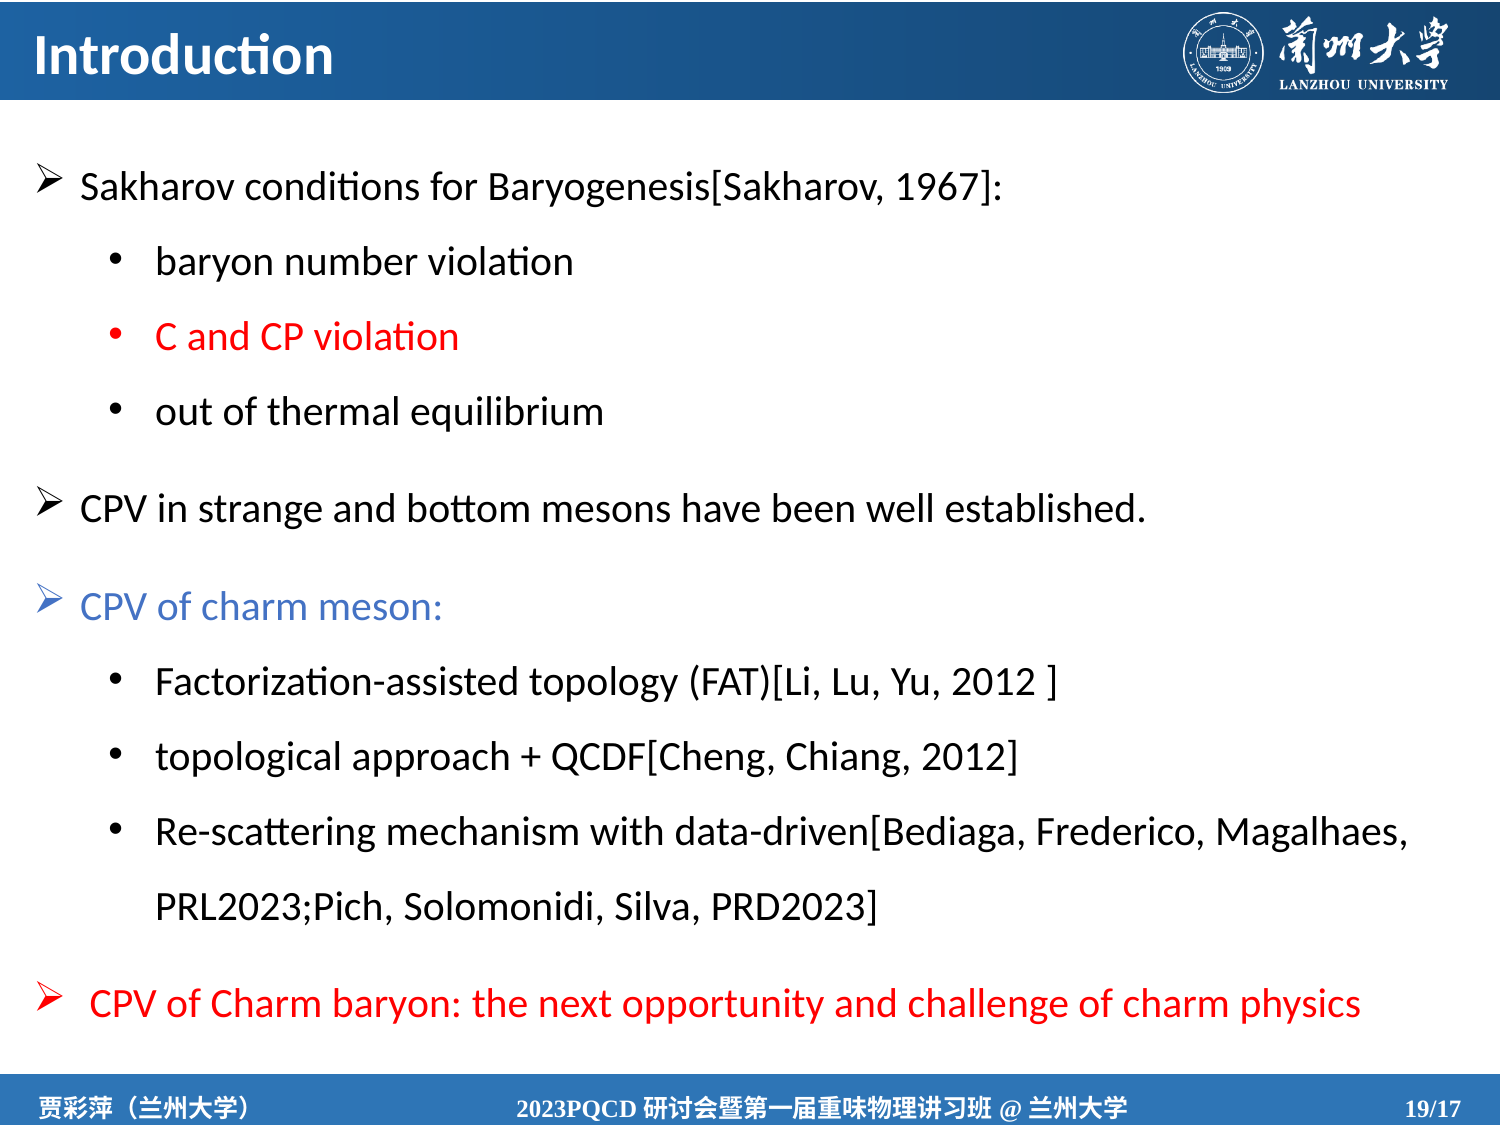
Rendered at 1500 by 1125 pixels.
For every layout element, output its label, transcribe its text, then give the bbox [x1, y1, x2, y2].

text_box Sakharov conditions for Baryogenesis[Sakharov, 1967]: baryon number violation C and CP violation out of thermal equilibrium CPV in strange and bottom mesons have been well established. CPV of charm meson: Factorization-assisted topology (FAT)[Li, Lu, Yu, 2012 ] topological approach + QCDF[Cheng, Chiang, 2012] Re-scattering mechanism with data-driven[Bediaga, Frederico, Magalhaes, PRL2023;Pich, Solomonidi, Silva, PRD2023] CPV of Charm baryon: the next opportunity and challenge of charm physics [18, 126, 1452, 1034]
text_box Introduction [18, 8, 458, 94]
